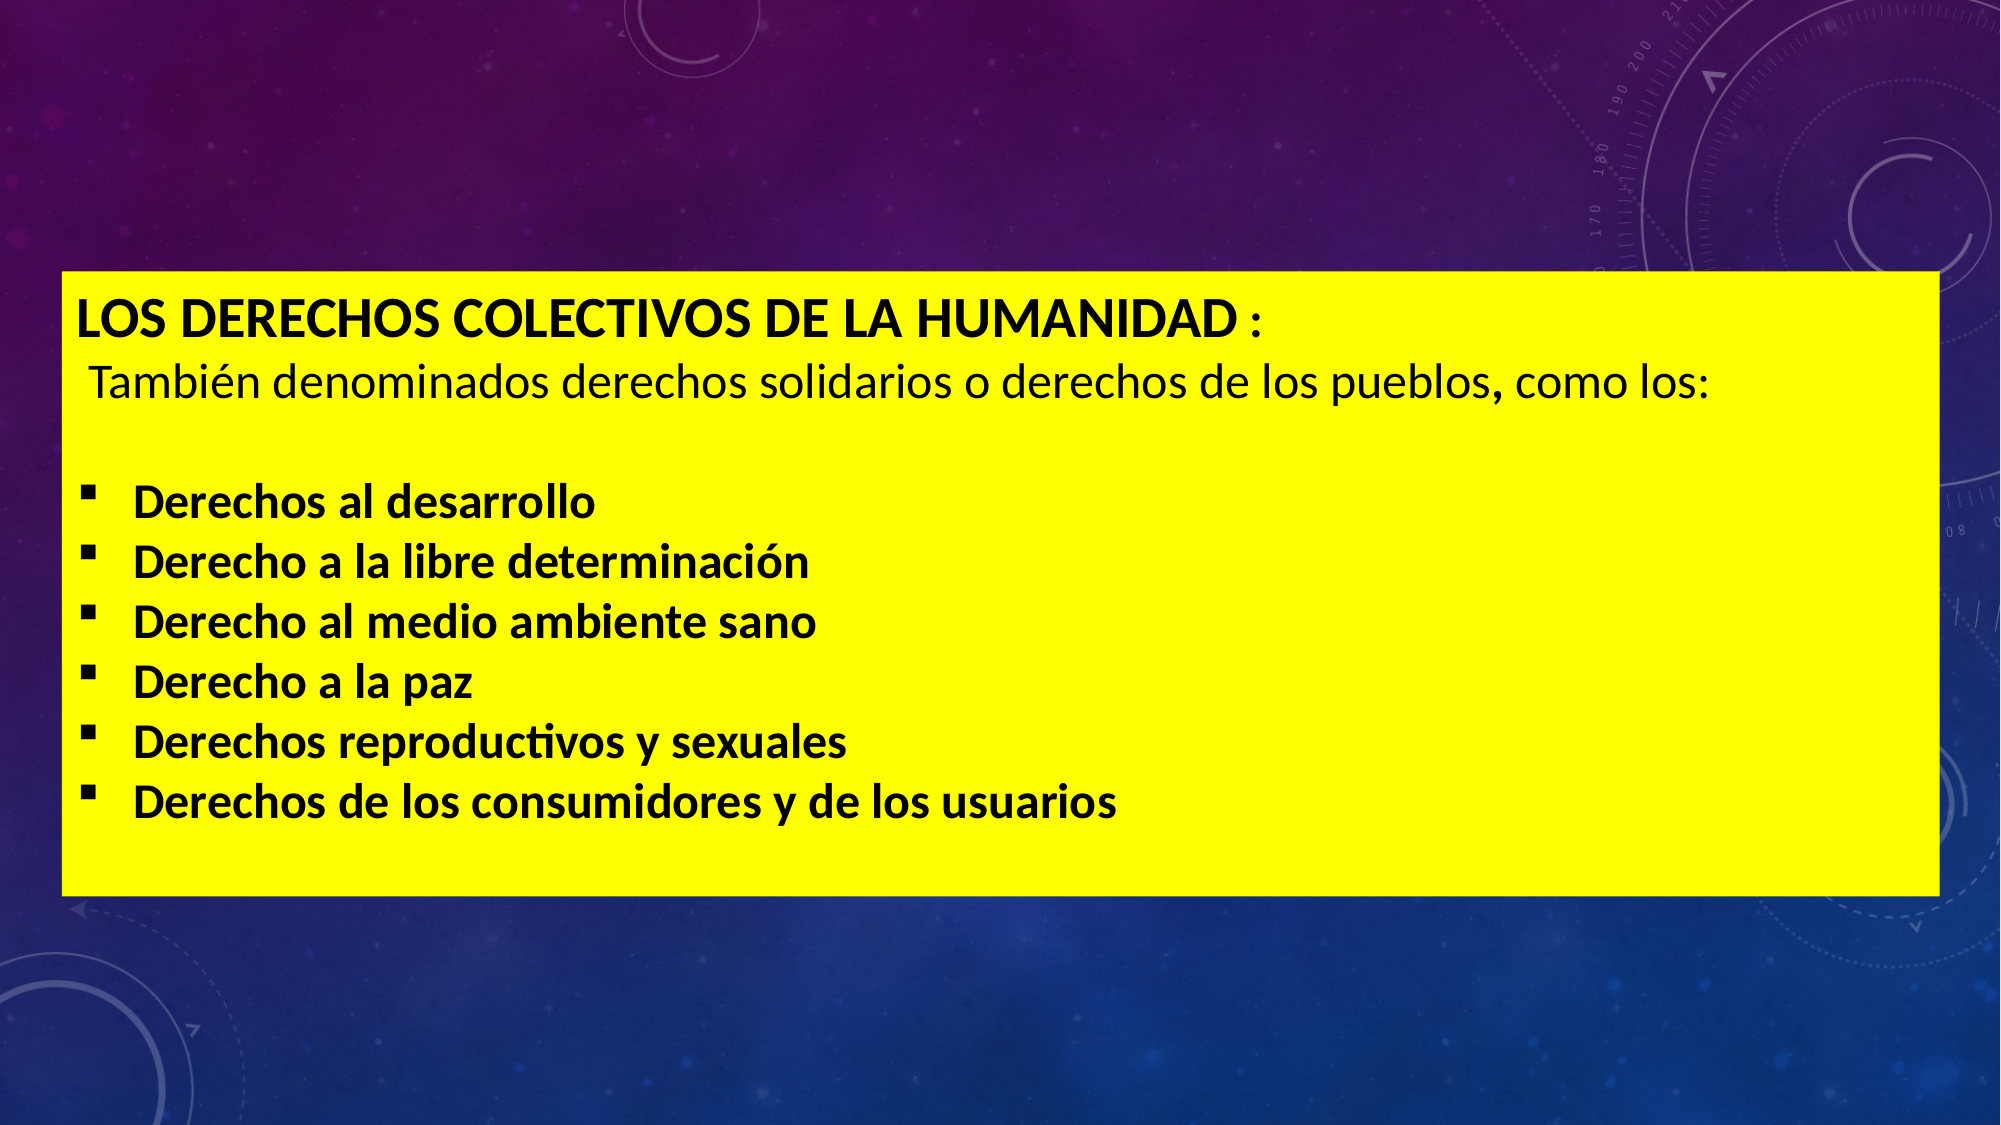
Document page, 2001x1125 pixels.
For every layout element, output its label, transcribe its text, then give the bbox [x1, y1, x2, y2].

picture [0, 0, 2001, 1125]
text_box LOS DERECHOS COLECTIVOS DE LA HUMANIDAD : También denominados derechos solidarios o derechos de los pueblos, como los: Derechos al desarrollo Derecho a la libre determinación Derecho al medio ambiente sano Derecho a la paz Derechos reproductivos y sexuales Derechos de los consumidores y de los usuarios [61, 271, 1940, 897]
